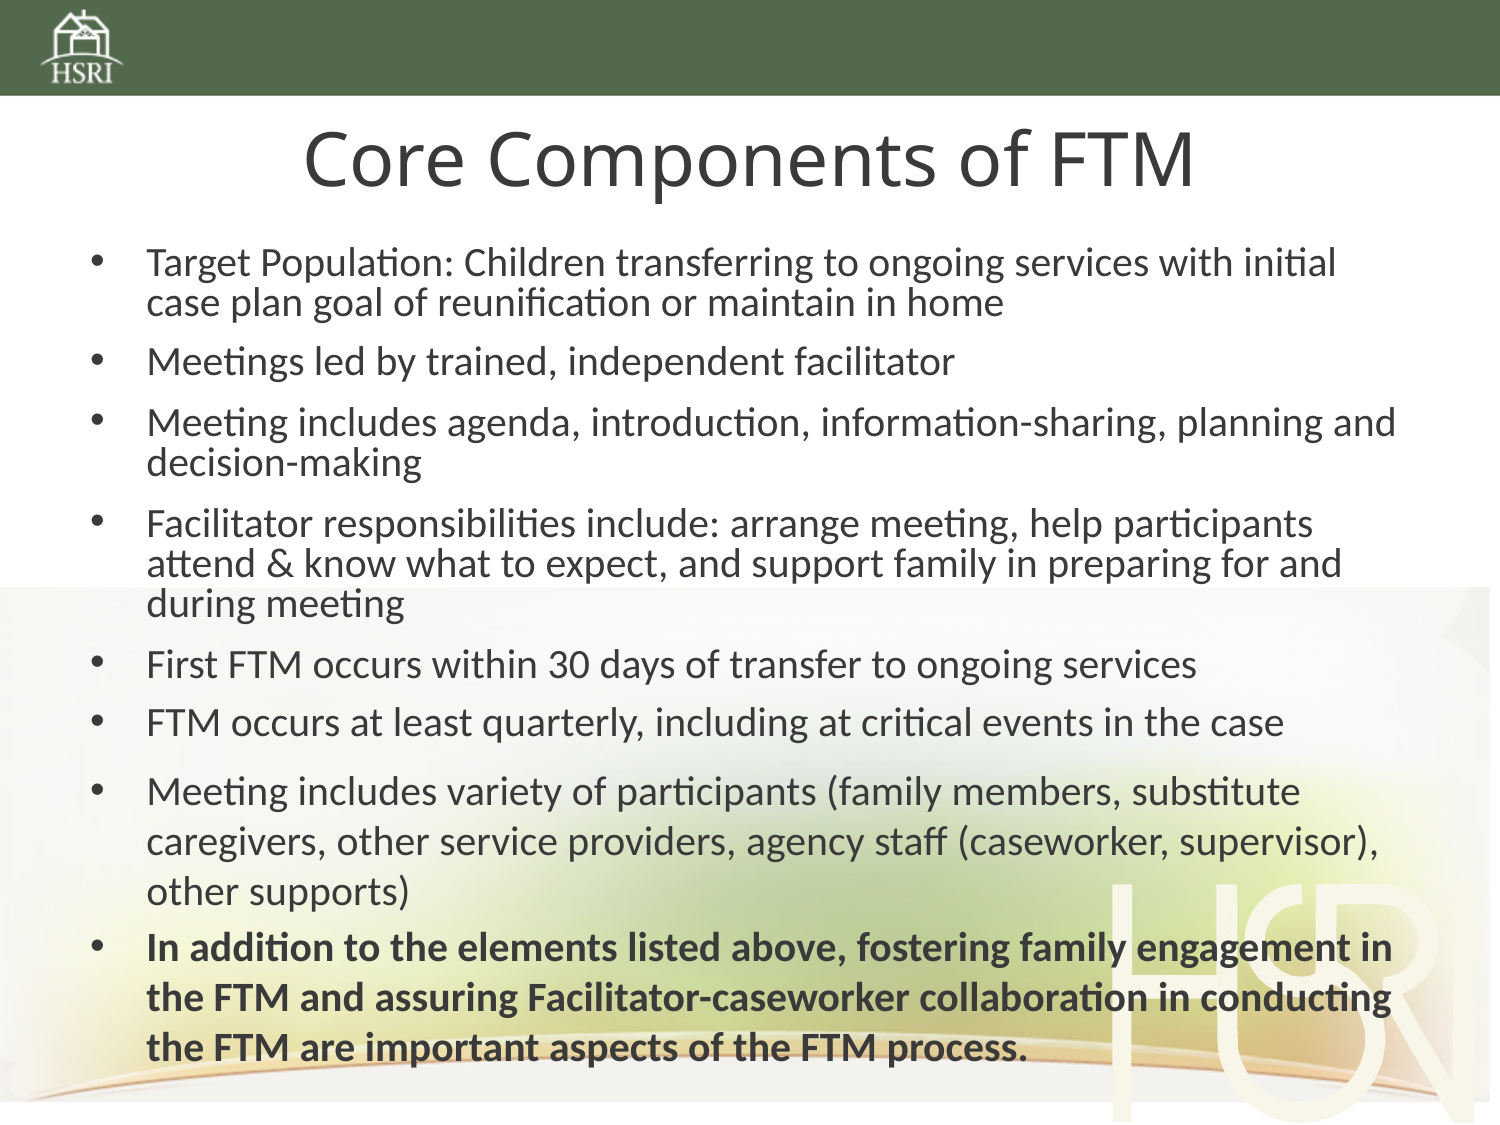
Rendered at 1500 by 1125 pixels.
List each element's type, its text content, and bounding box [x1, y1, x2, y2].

list Target Population: Children transferring to ongoing services with initial case plan goal of reunification or maintain in home Meetings led by trained, independent facilitator Meeting includes agenda, introduction, information-sharing, planning and decision-making Facilitator responsibilities include: arrange meeting, help participants attend & know what to expect, and support family in preparing for and during meeting First FTM occurs within 30 days of transfer to ongoing services FTM occurs at least quarterly, including at critical events in the case Meeting includes variety of participants (family members, substitute caregivers, other service providers, agency staff (caseworker, supervisor), other supports) In addition to the elements listed above, fostering family engagement in the FTM and assuring Facilitator-caseworker collaboration in conducting the FTM are important aspects of the FTM process. [74, 237, 1426, 883]
title Core Components of FTM [74, 62, 1426, 237]
picture [0, 0, 1500, 1125]
